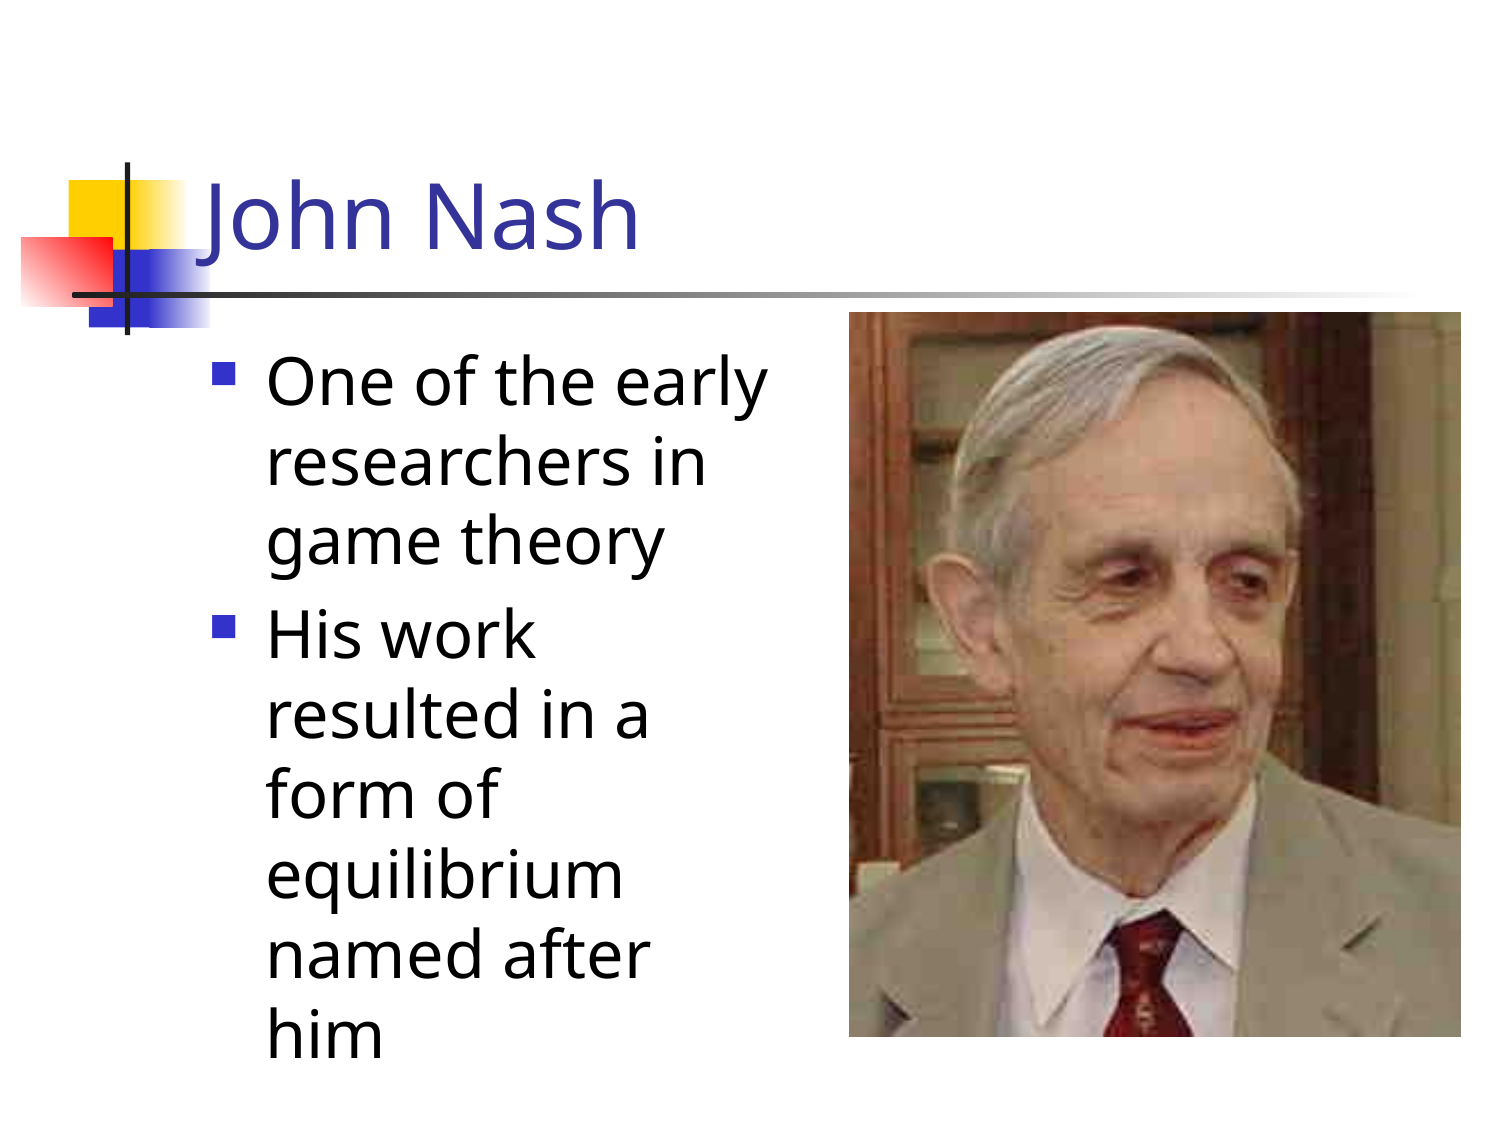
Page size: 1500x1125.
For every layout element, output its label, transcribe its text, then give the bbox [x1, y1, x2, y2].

list One of the early researchers in game theory His work resulted in a form of equilibrium named after him [193, 331, 800, 1006]
title John Nash [188, 35, 1468, 275]
picture [849, 312, 1461, 1037]
